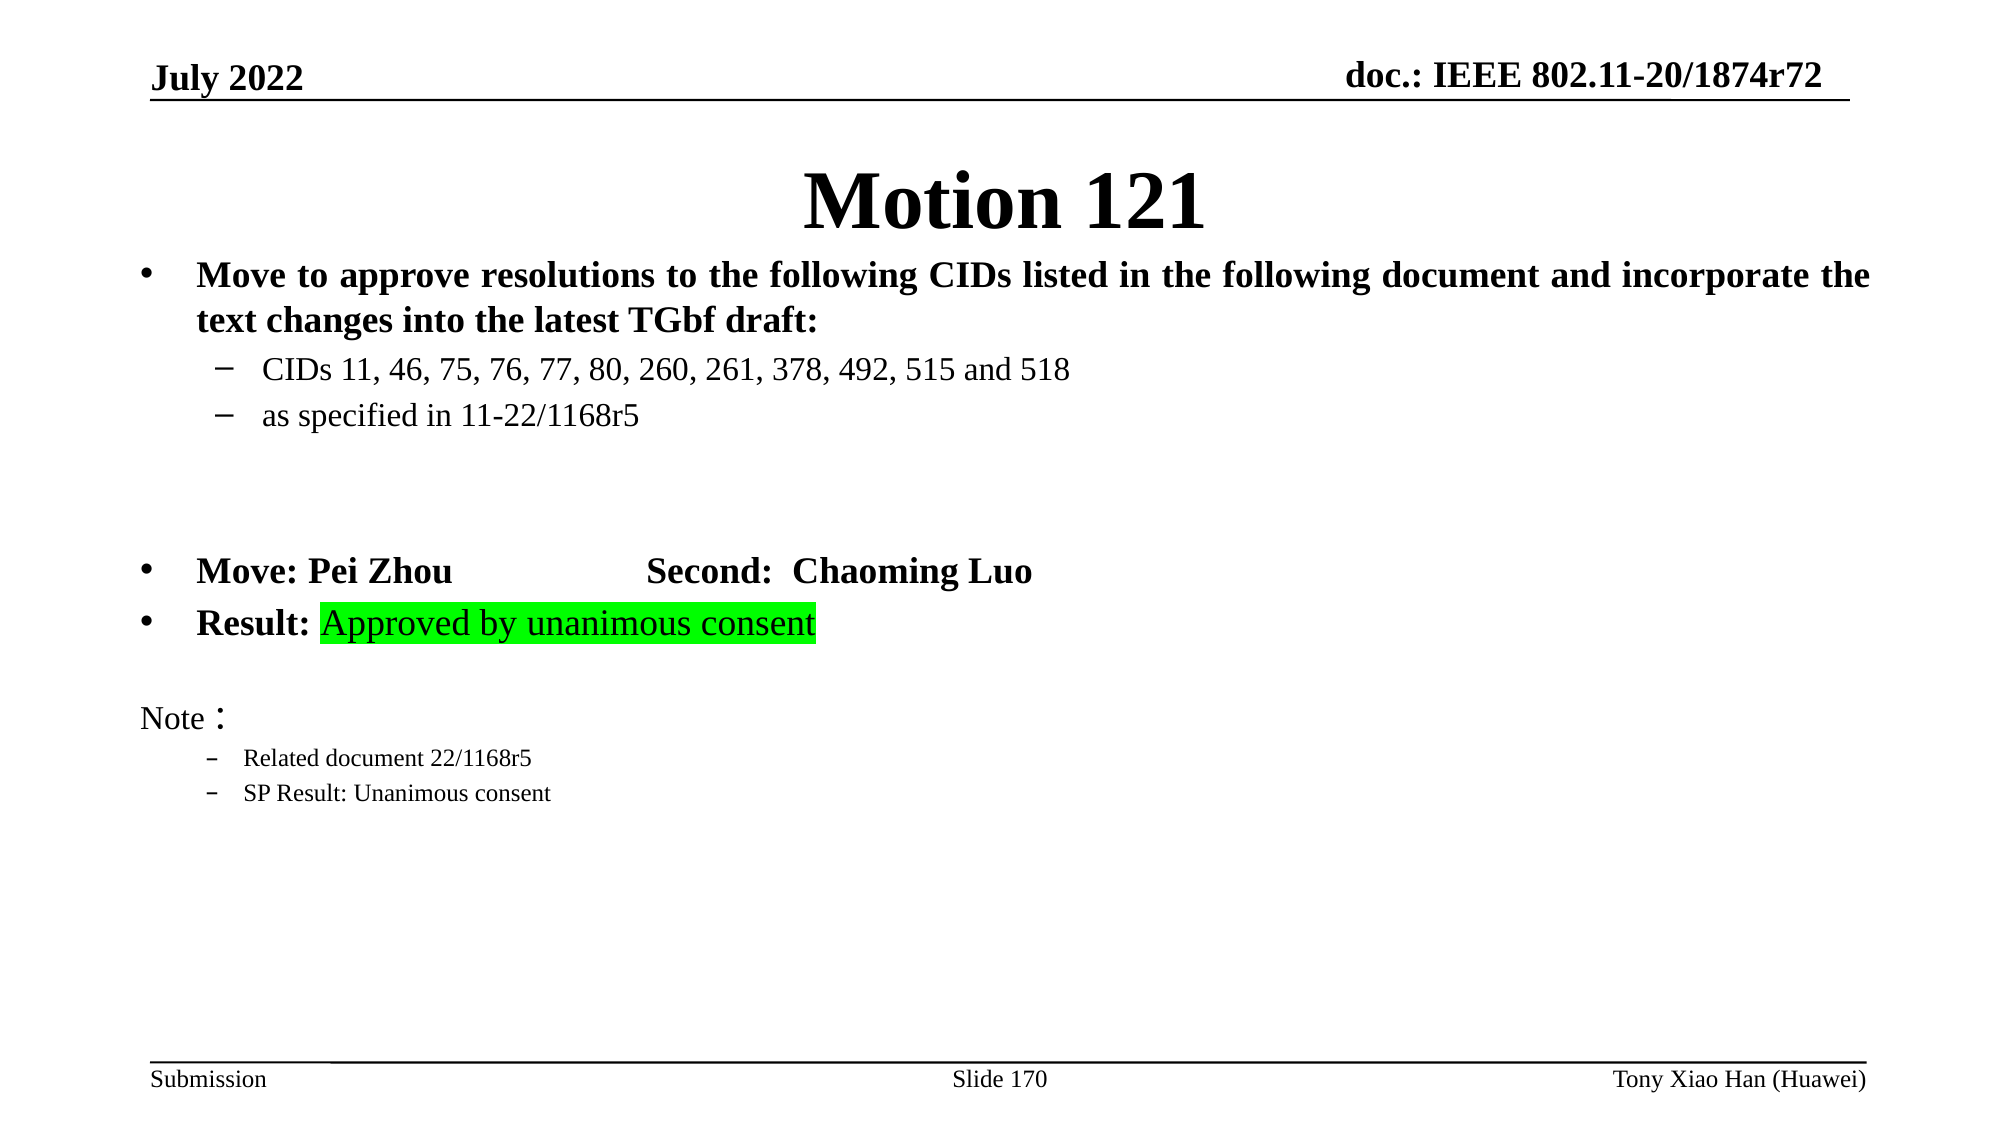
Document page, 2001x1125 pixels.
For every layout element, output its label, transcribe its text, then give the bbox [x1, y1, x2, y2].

text_box Motion 121 [368, 137, 1644, 212]
text_box Move to approve resolutions to the following CIDs listed in the following document and incorporate the text changes into the latest TGbf draft: CIDs 11, 46, 75, 76, 77, 80, 260, 261, 378, 492, 515 and 518 as specified in 11-22/1168r5 Move: Pei Zhou Second: Chaoming Luo Result: Approved by unanimous consent Note： Related document 22/1168r5 SP Result: Unanimous consent [125, 212, 1888, 900]
